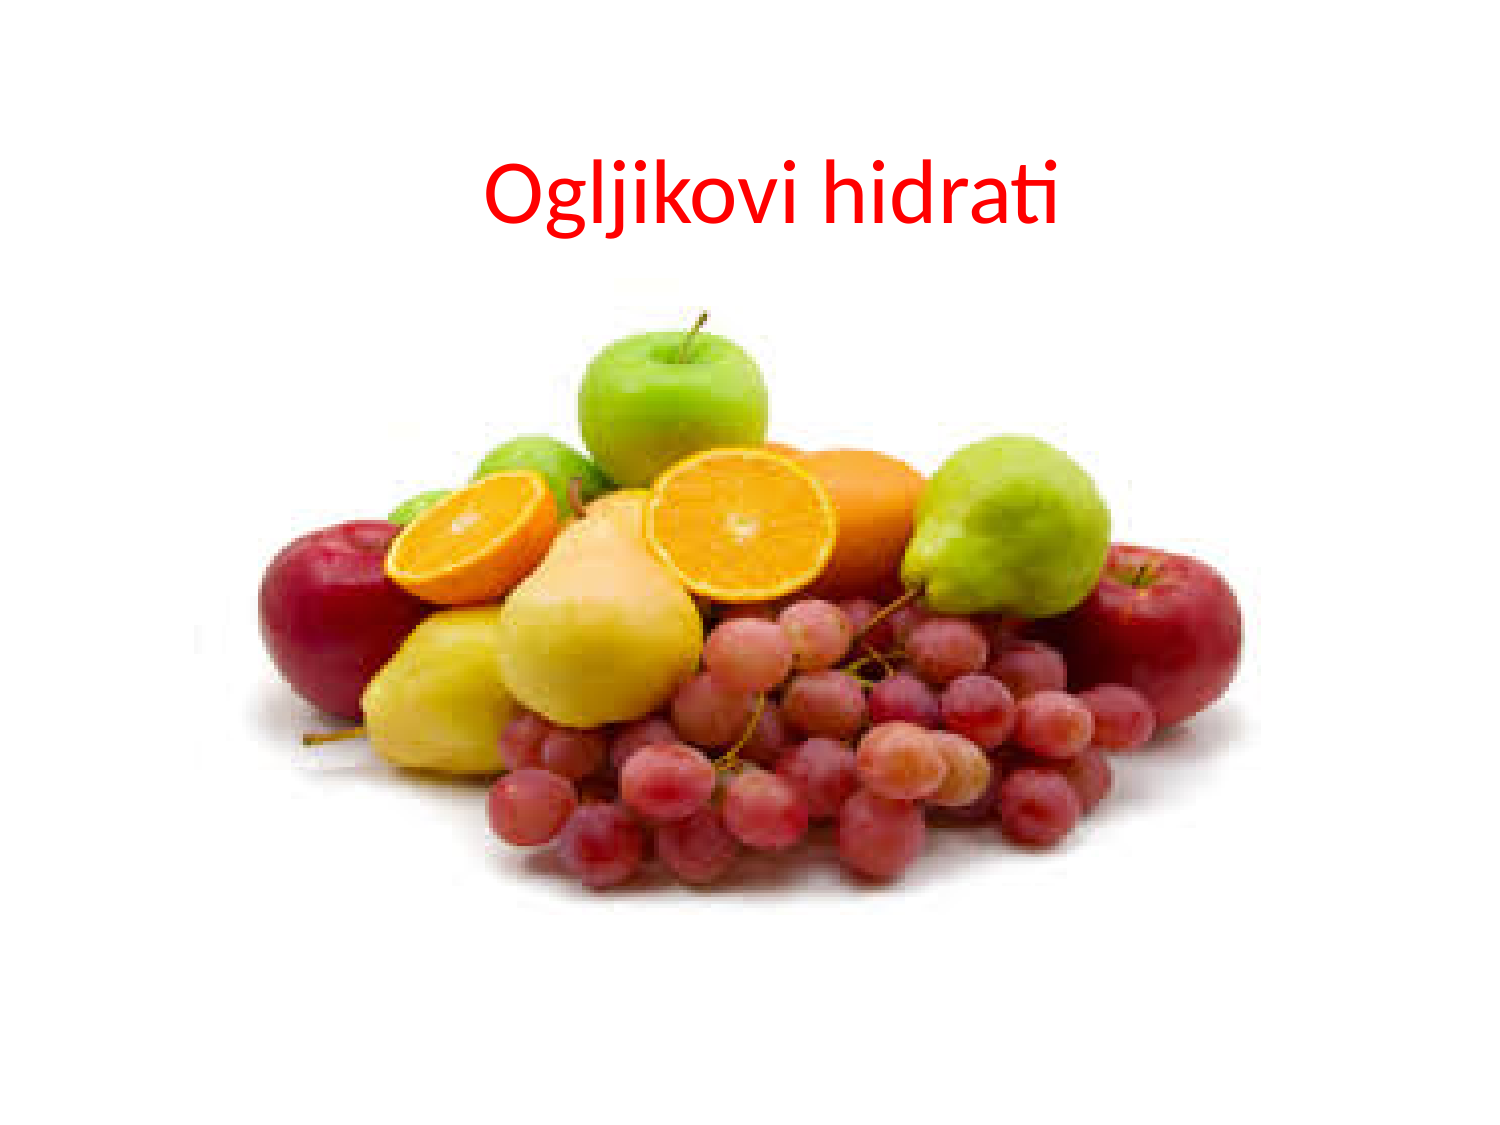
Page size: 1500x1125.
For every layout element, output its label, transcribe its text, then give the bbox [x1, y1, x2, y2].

picture [194, 278, 1306, 941]
title Ogljikovi hidrati [135, 66, 1411, 308]
